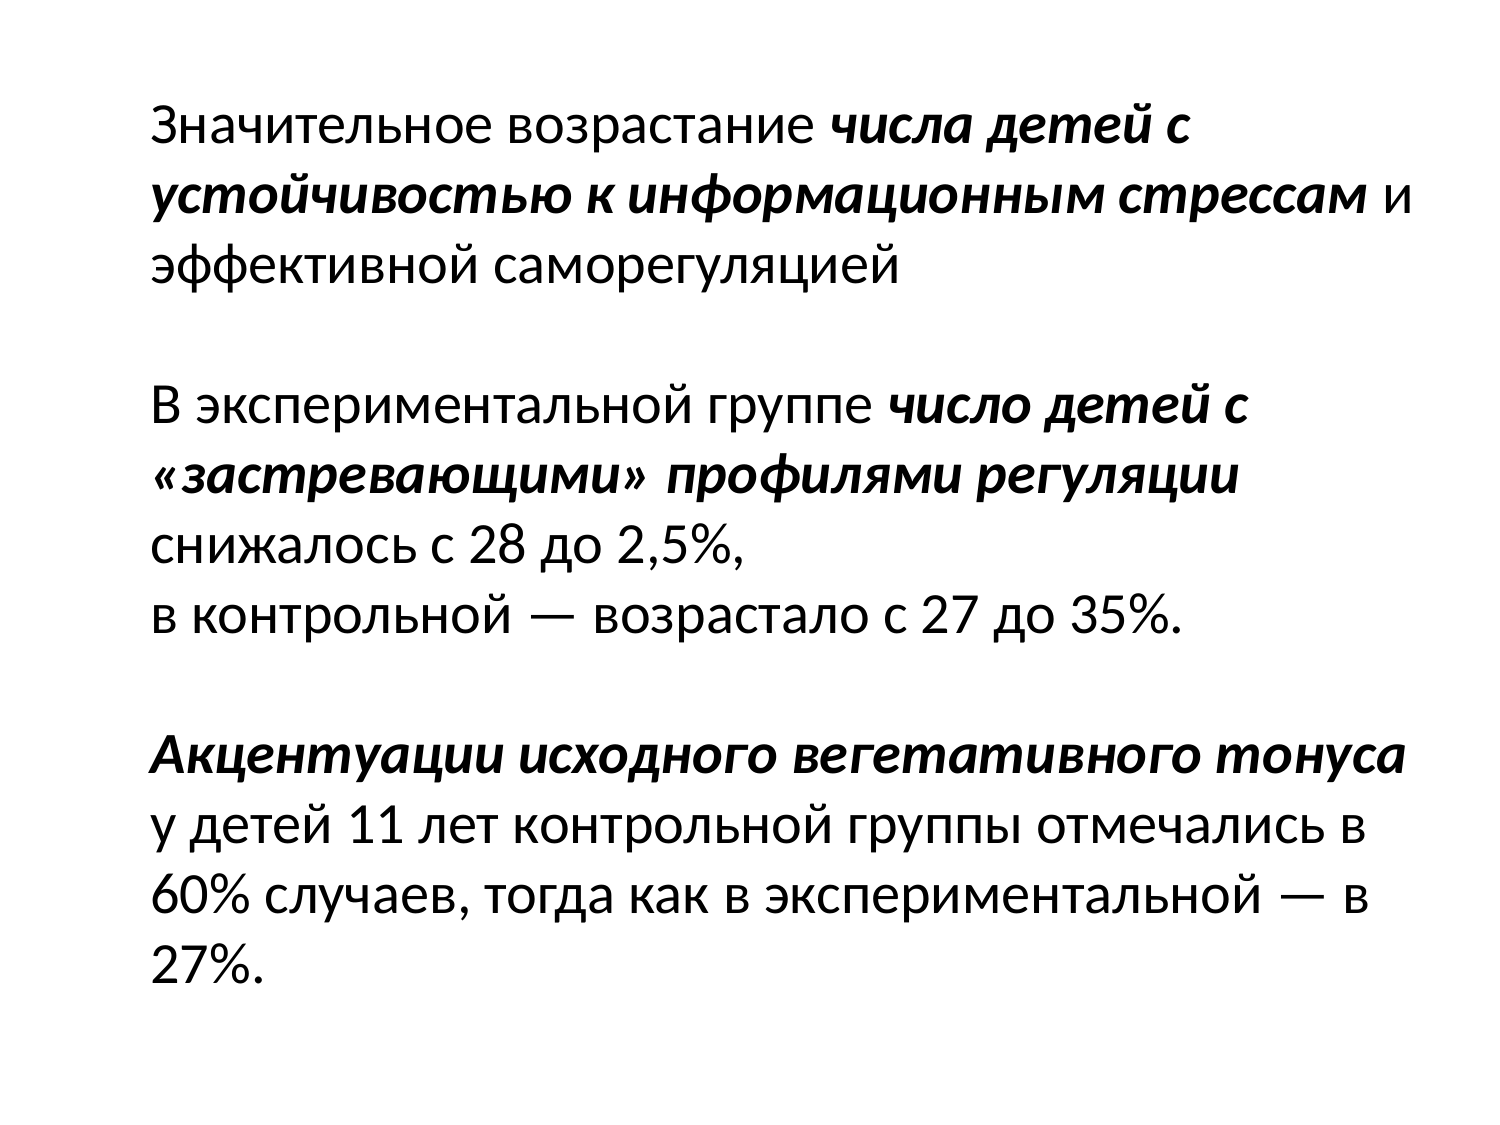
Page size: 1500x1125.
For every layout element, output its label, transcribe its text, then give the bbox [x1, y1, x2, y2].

text_box Значительное возрастание числа детей с устойчивостью к информационным стрессам и эффективной саморегуляцией В экспериментальной группе число детей с «застревающими» профилями регуляции снижалось с 28 до 2,5%, в контрольной — возрастало с 27 до 35%. Акцентуации исходного вегетативного тонуса у детей 11 лет контрольной группы отмечались в 60% случаев, тогда как в экспериментальной — в 27%. [135, 78, 1456, 1073]
